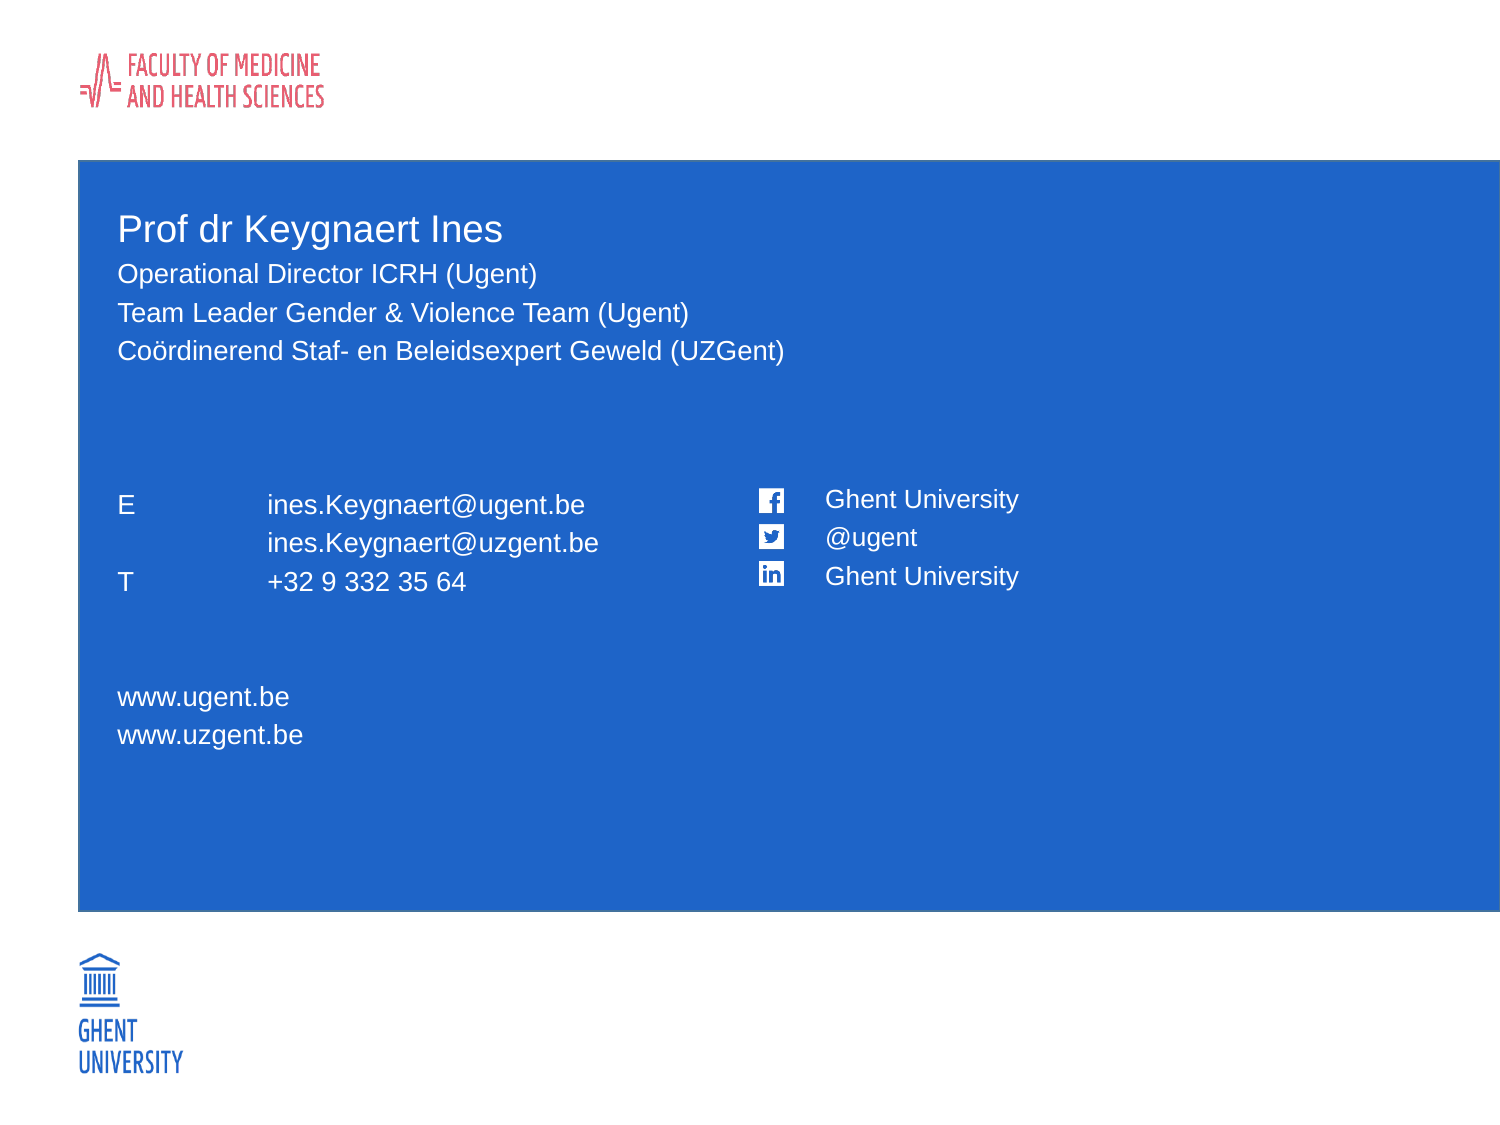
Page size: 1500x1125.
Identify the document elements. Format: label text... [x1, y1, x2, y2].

list Ghent University @ugent Ghent University [810, 467, 1439, 666]
picture [759, 561, 784, 586]
picture [759, 518, 784, 550]
picture [759, 484, 784, 514]
title Prof dr Keygnaert Ines Operational Director ICRH (Ugent) Team Leader Gender & Violence Team (Ugent) Coördinerend Staf- en Beleidsexpert Geweld (UZGent) E ines.Keygnaert@ugent.be ines.Keygnaert@uzgent.be T +32 9 332 35 64 www.ugent.be www.uzgent.be [102, 166, 1416, 832]
picture [40, 0, 362, 161]
picture [39, 912, 240, 1125]
